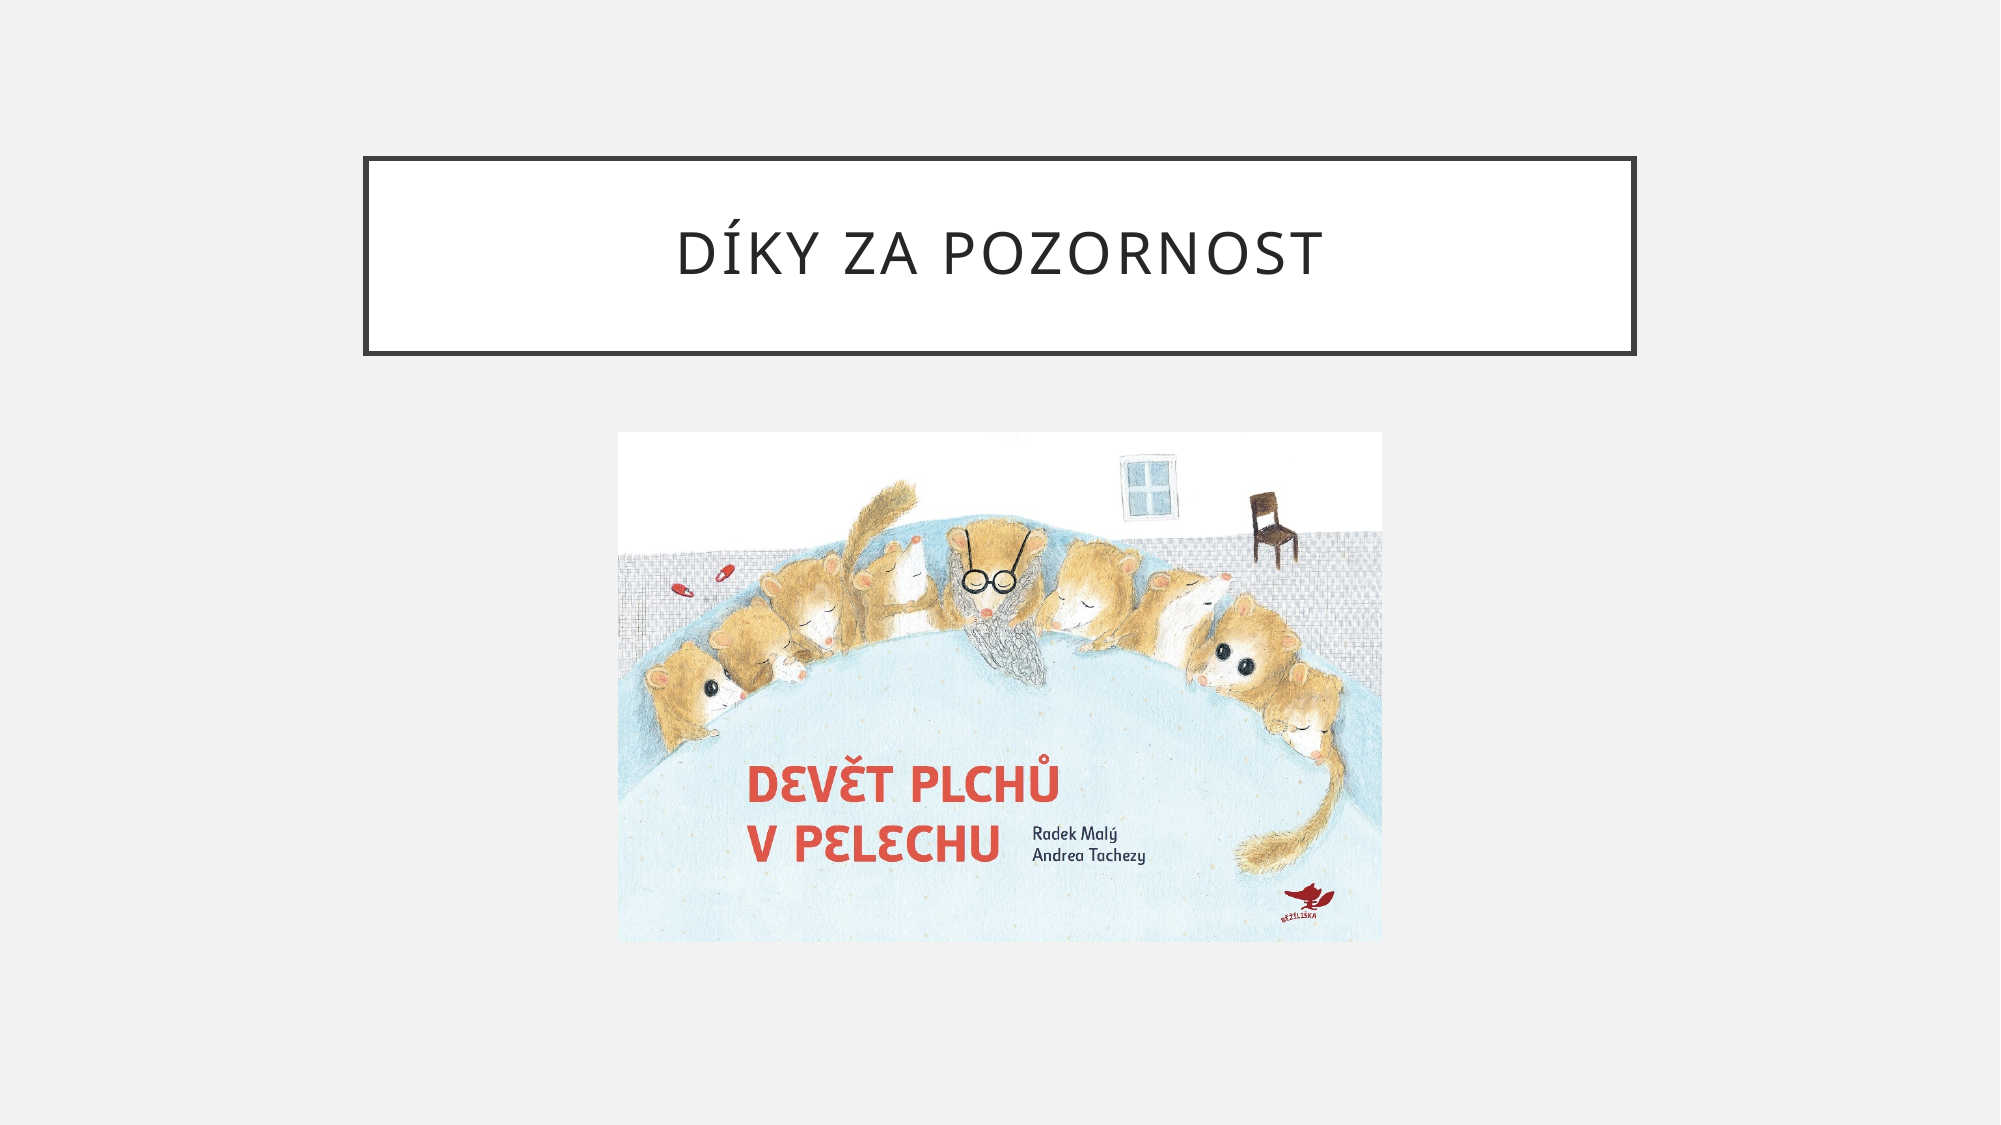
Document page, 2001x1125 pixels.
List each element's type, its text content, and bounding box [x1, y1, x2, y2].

title Díky za pozornost [363, 156, 1637, 356]
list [618, 432, 1382, 942]
